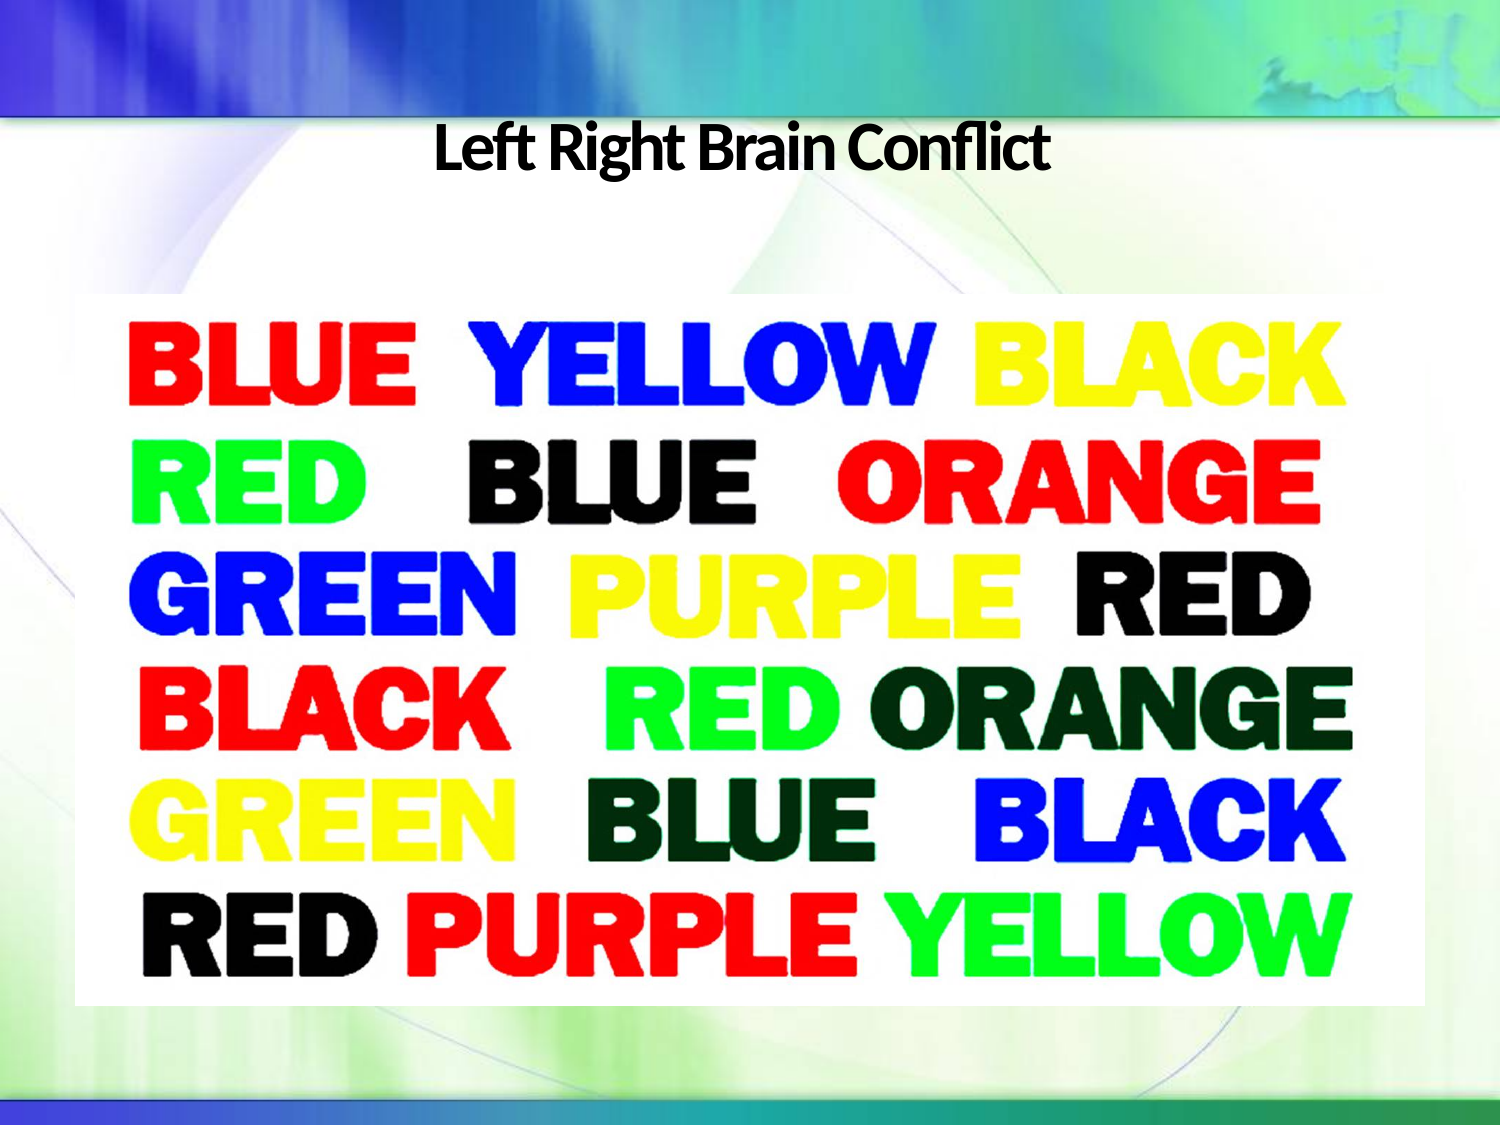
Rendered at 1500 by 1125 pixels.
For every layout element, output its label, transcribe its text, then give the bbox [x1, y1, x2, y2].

picture [0, 0, 1500, 1125]
title Left Right Brain Conflict [75, 18, 1425, 185]
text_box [74, 294, 1426, 1006]
